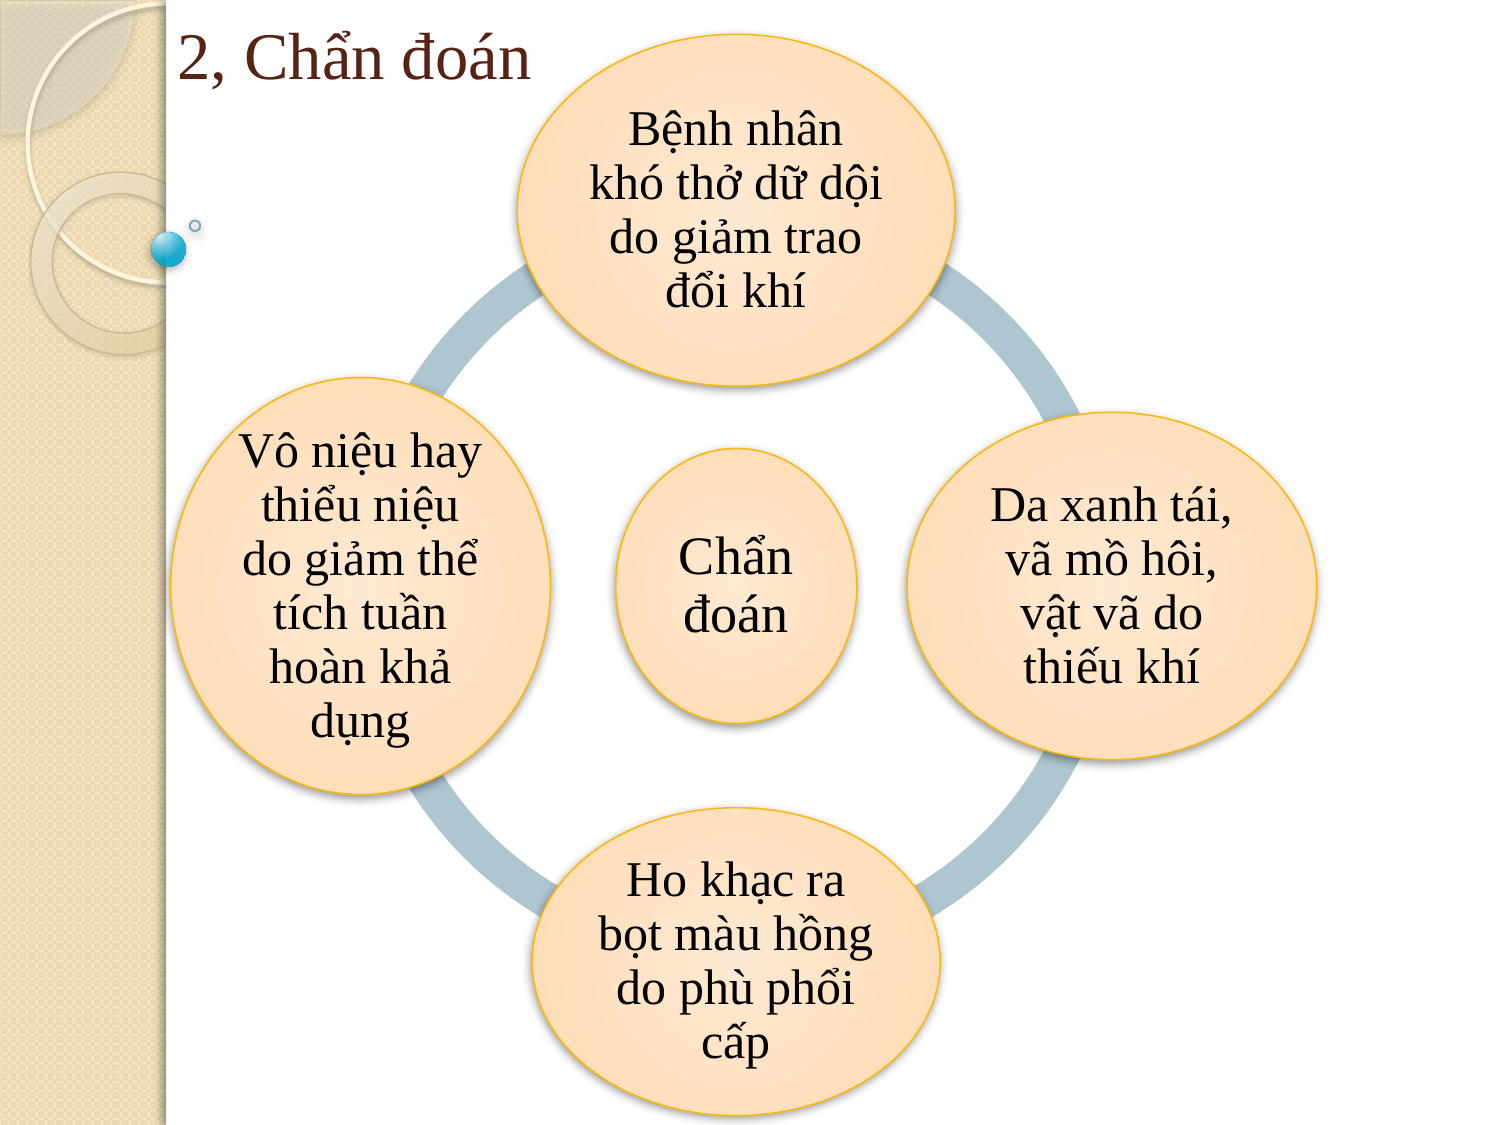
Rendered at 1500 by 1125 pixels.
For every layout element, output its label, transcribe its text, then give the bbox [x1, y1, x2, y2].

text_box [0, 74, 1488, 1076]
text_box 2, Chẩn đoán [162, 0, 938, 70]
